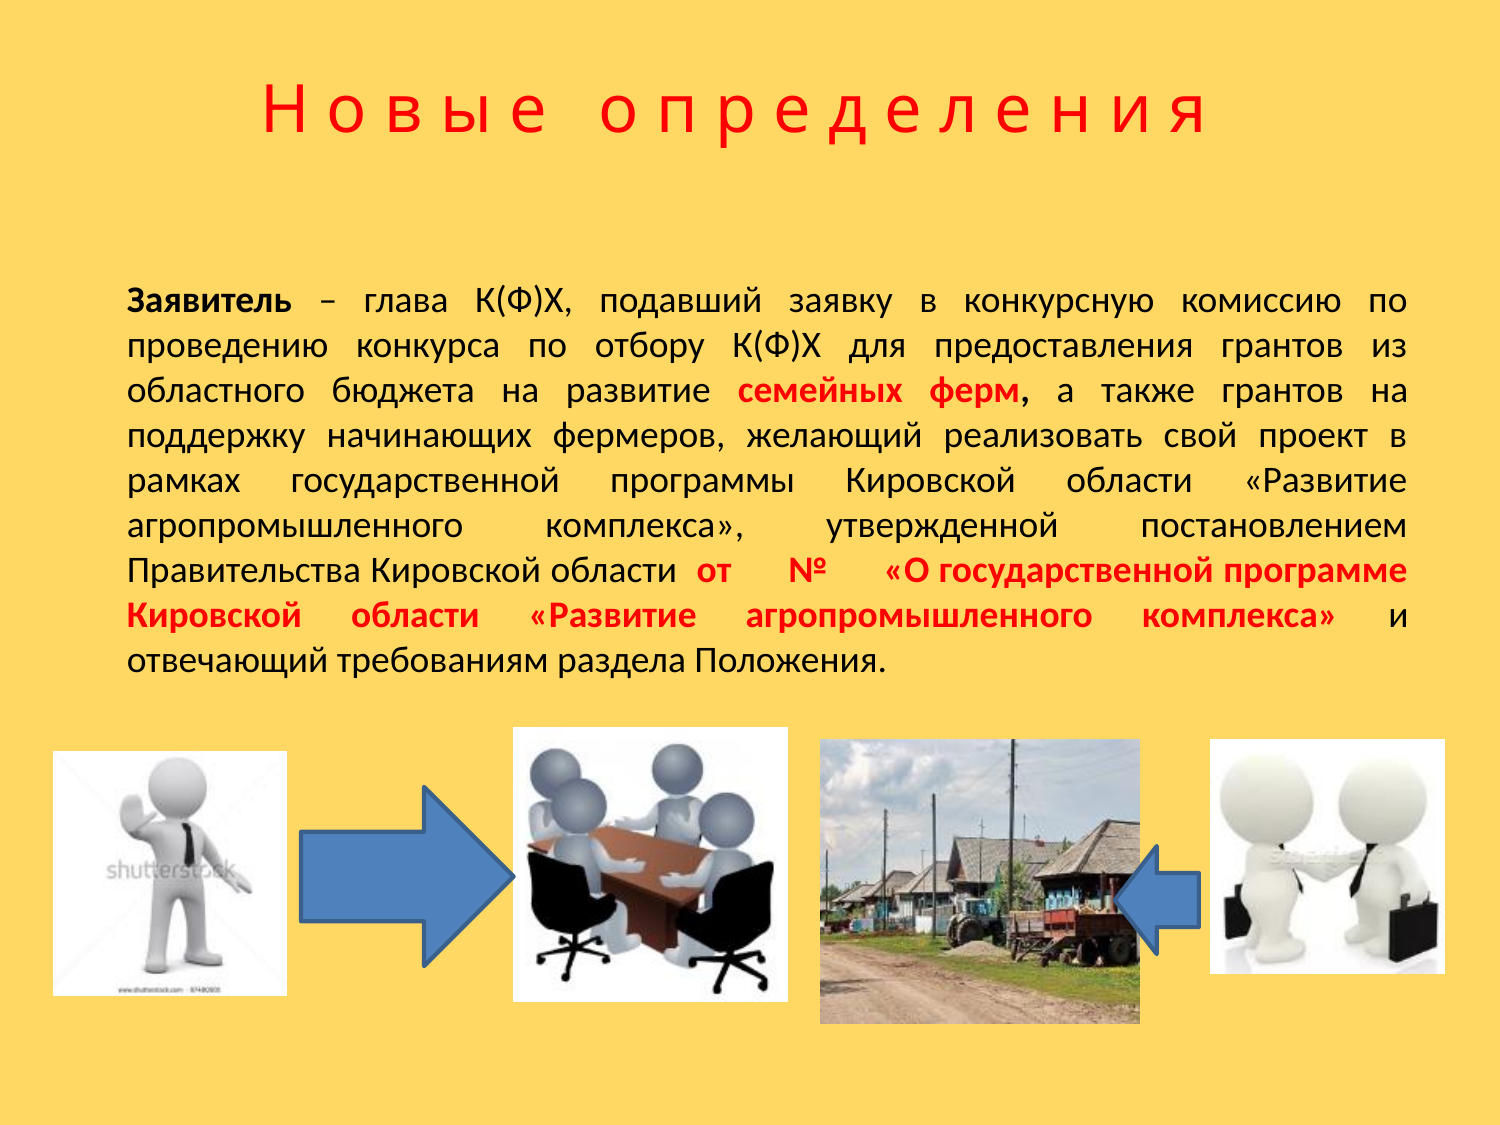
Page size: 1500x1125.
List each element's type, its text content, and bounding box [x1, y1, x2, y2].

picture [513, 727, 789, 1003]
picture [1210, 739, 1446, 975]
picture [820, 739, 1140, 1024]
text_box [298, 784, 508, 969]
picture [52, 751, 287, 996]
text_box [1144, 844, 1201, 957]
text_box Н о в ы е о п р е д е л е н и я [86, 58, 1399, 153]
text_box Заявитель – глава К(Ф)Х, подавший заявку в конкурсную комиссию по проведению конкурса по отбору К(Ф)Х для предоставления грантов из областного бюджета на развитие семейных ферм, а также грантов на поддержку начинающих фермеров, желающий реализовать свой проект в рамках государственной программы Кировской области «Развитие агропромышленного комплекса», утвержденной постановлением Правительства Кировской области от № «О государственной программе Кировской области «Развитие агропромышленного комплекса» и отвечающий требованиям раздела Положения. [112, 267, 1424, 912]
